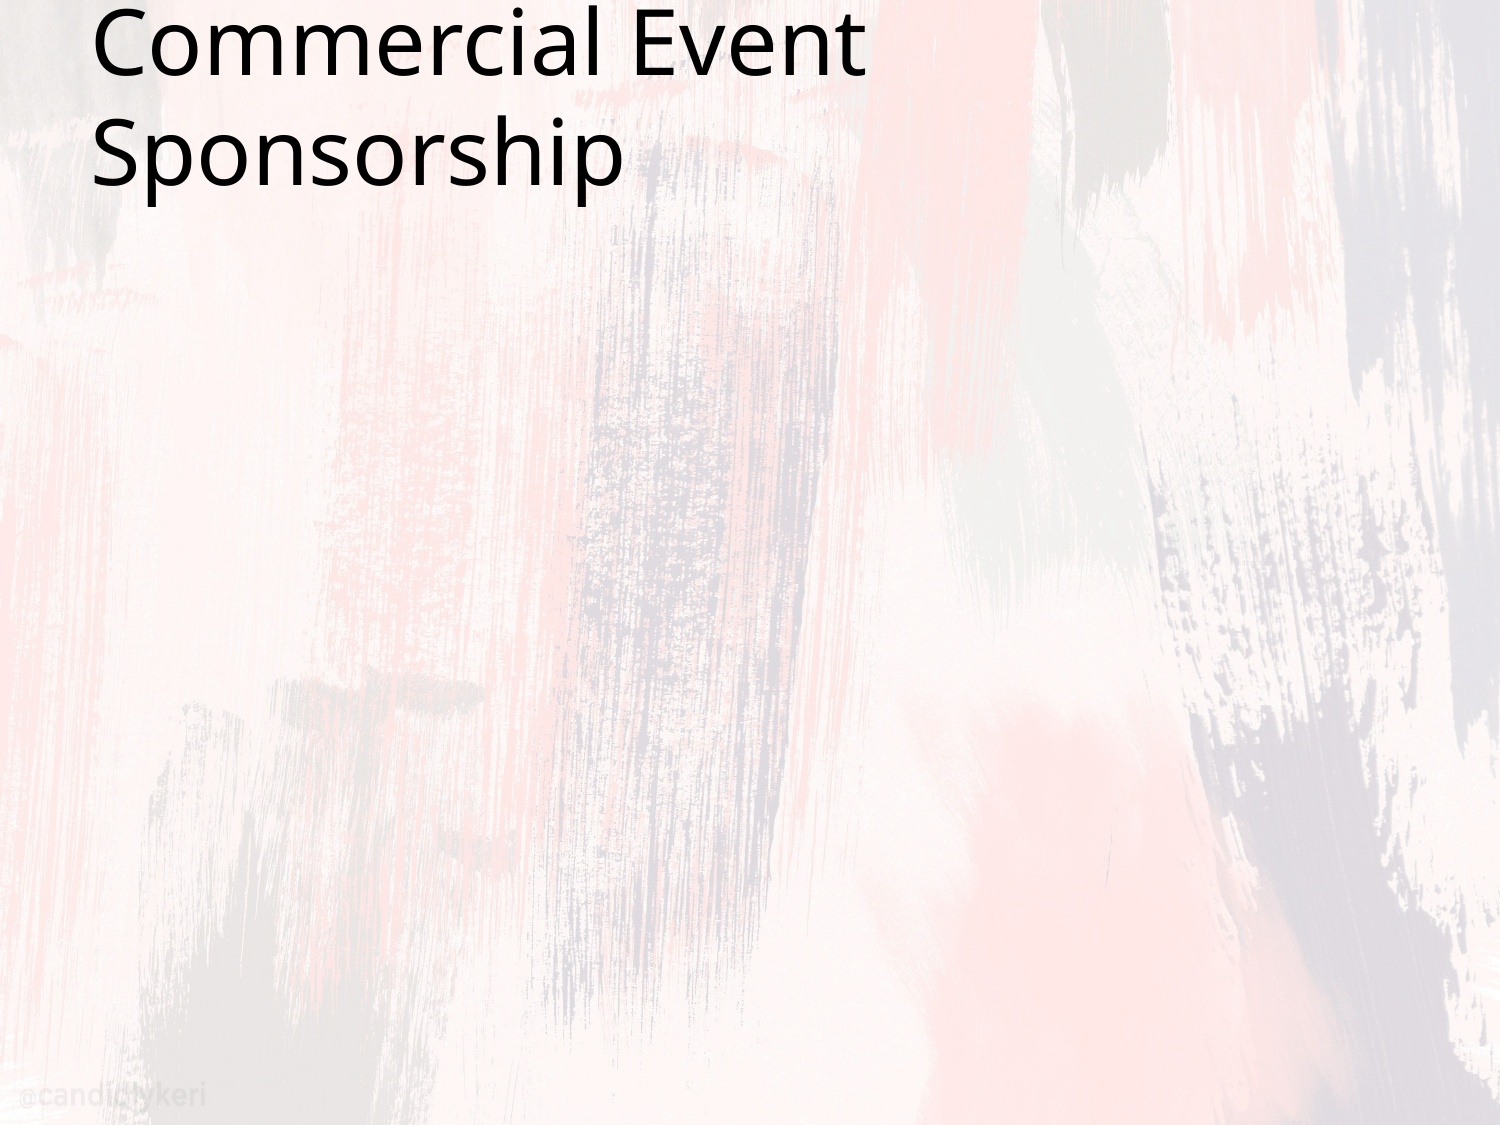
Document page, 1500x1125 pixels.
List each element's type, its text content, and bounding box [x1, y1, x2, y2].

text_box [63, 232, 1456, 1106]
title Commercial Event Sponsorship [75, 0, 1425, 188]
